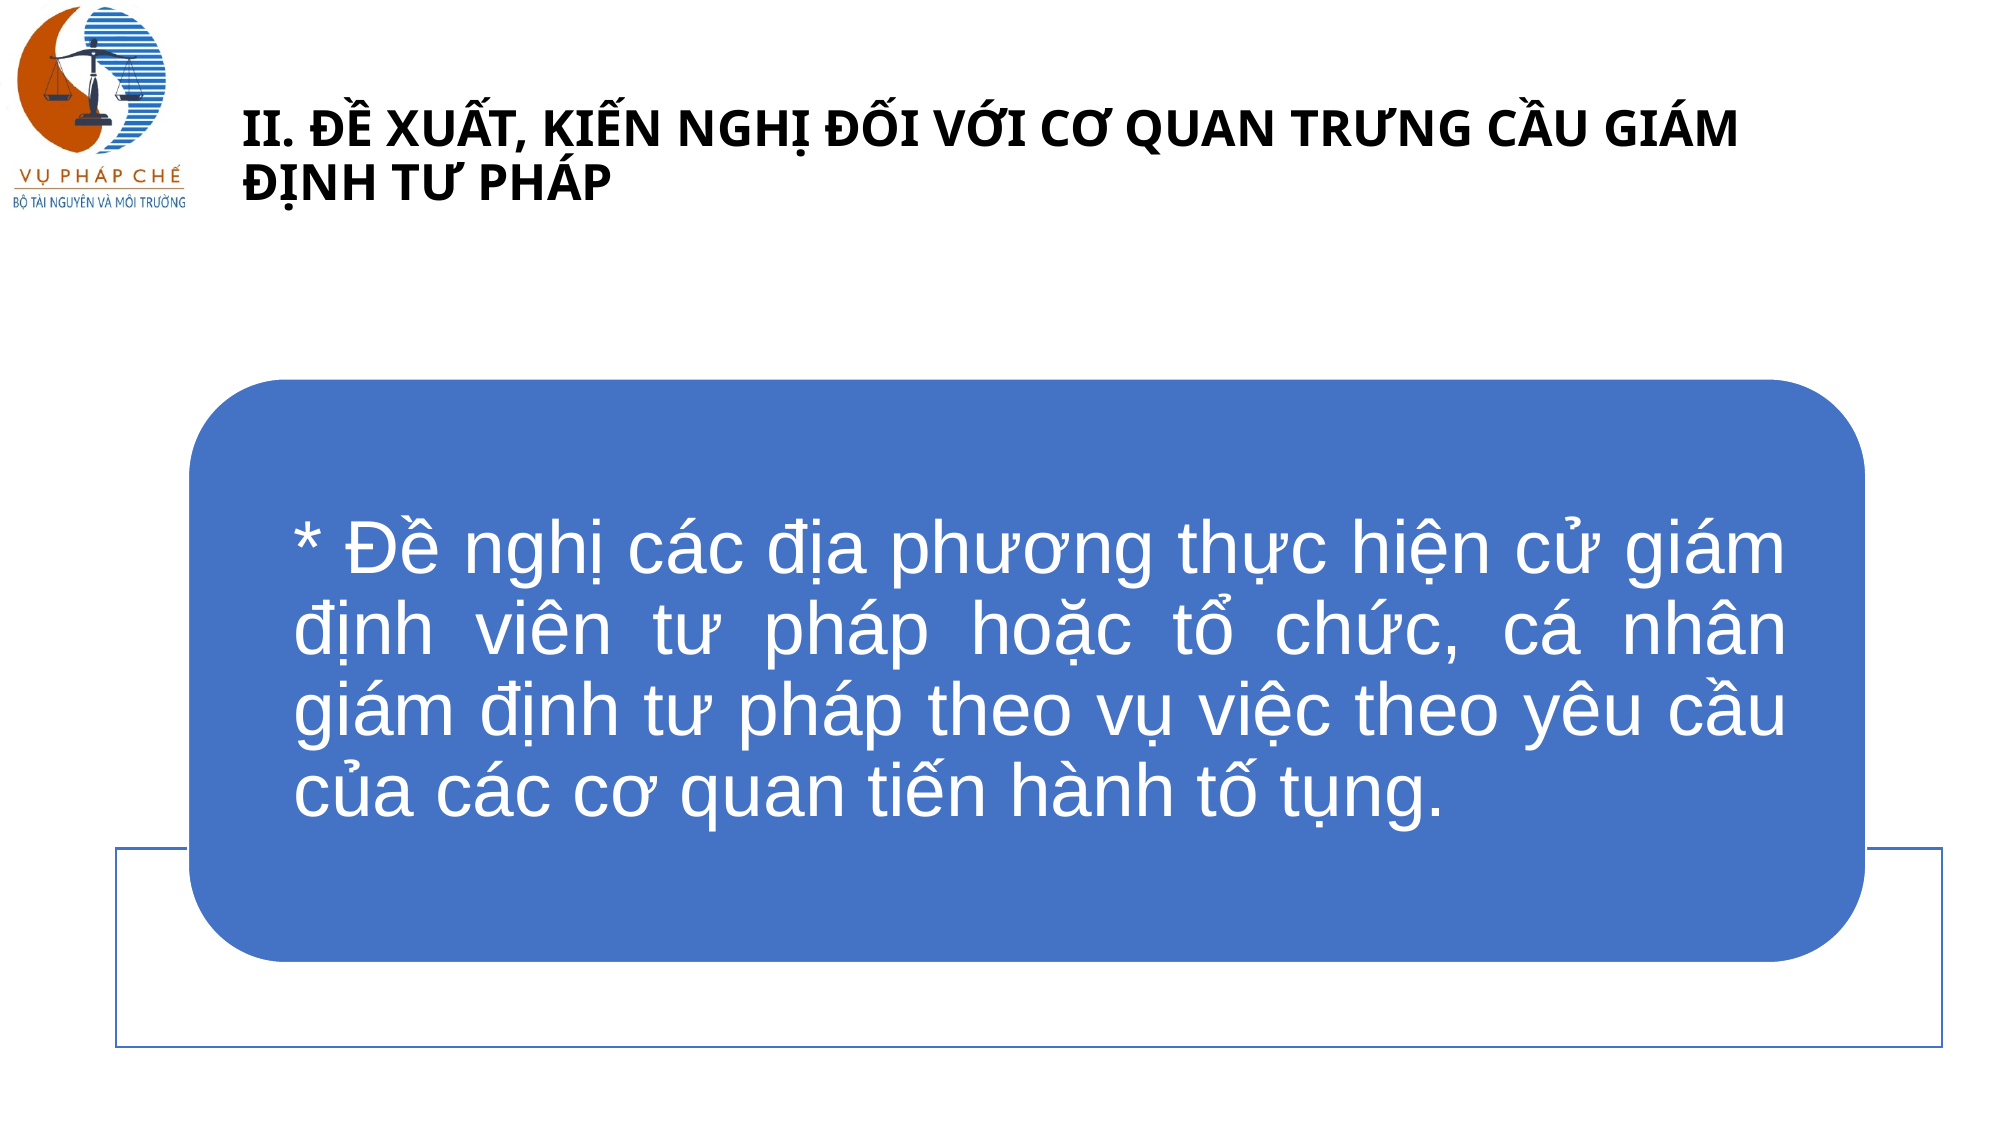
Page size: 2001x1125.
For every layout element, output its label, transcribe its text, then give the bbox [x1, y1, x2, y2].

title II. ĐỀ XUẤT, KIẾN NGHỊ ĐỐI VỚI CƠ QUAN TRƯNG CẦU GIÁM ĐỊNH TƯ PHÁP [227, 86, 1860, 228]
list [116, 374, 1943, 1053]
picture [0, 0, 189, 211]
